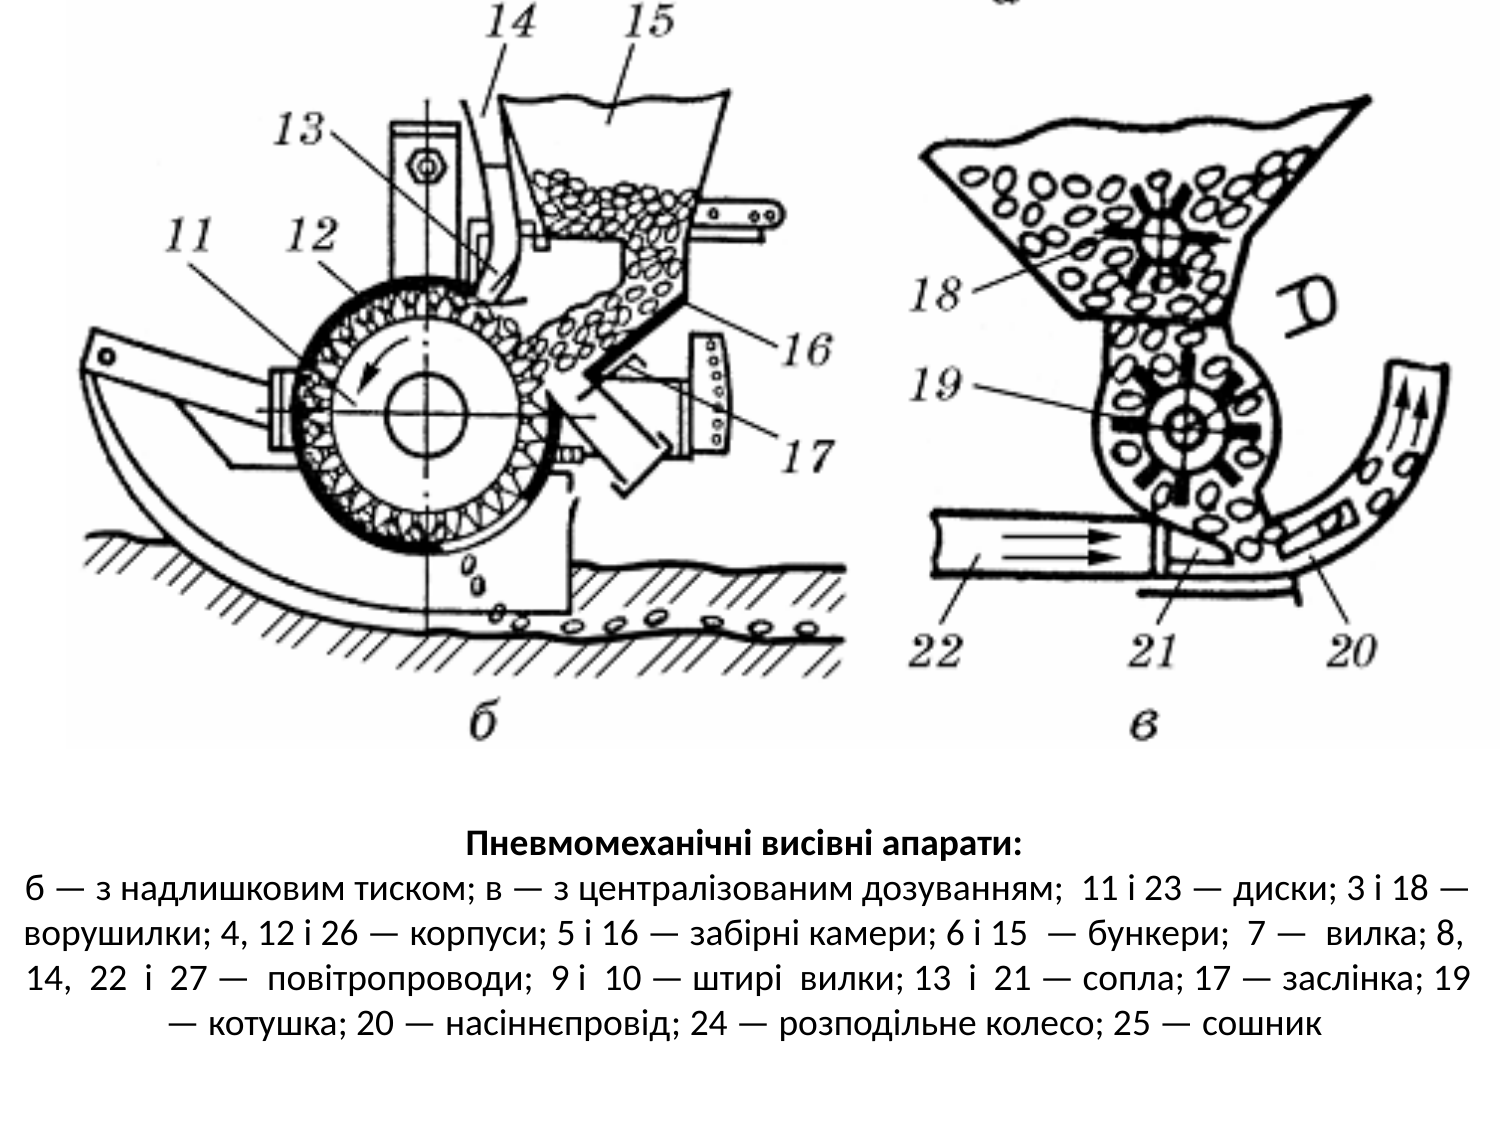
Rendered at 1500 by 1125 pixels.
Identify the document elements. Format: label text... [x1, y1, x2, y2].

picture [0, 0, 1500, 755]
text_box Пневмомеханічні висівні апарати: б — з надлишковим тиском; в — з централізованим дозуванням; 11 і 23 — диски; 3 і 18 — ворушилки; 4, 12 і 26 — корпуси; 5 і 16 — забірні камери; 6 і 15 — бункери; 7 — вилка; 8, 14, 22 і 27 — повітропроводи; 9 і 10 — штирі вилки; 13 і 21 — сопла; 17 — заслінка; 19 — котушка; 20 — насіннєпровід; 24 — розподільне колесо; 25 — сошник [0, 810, 1500, 1051]
